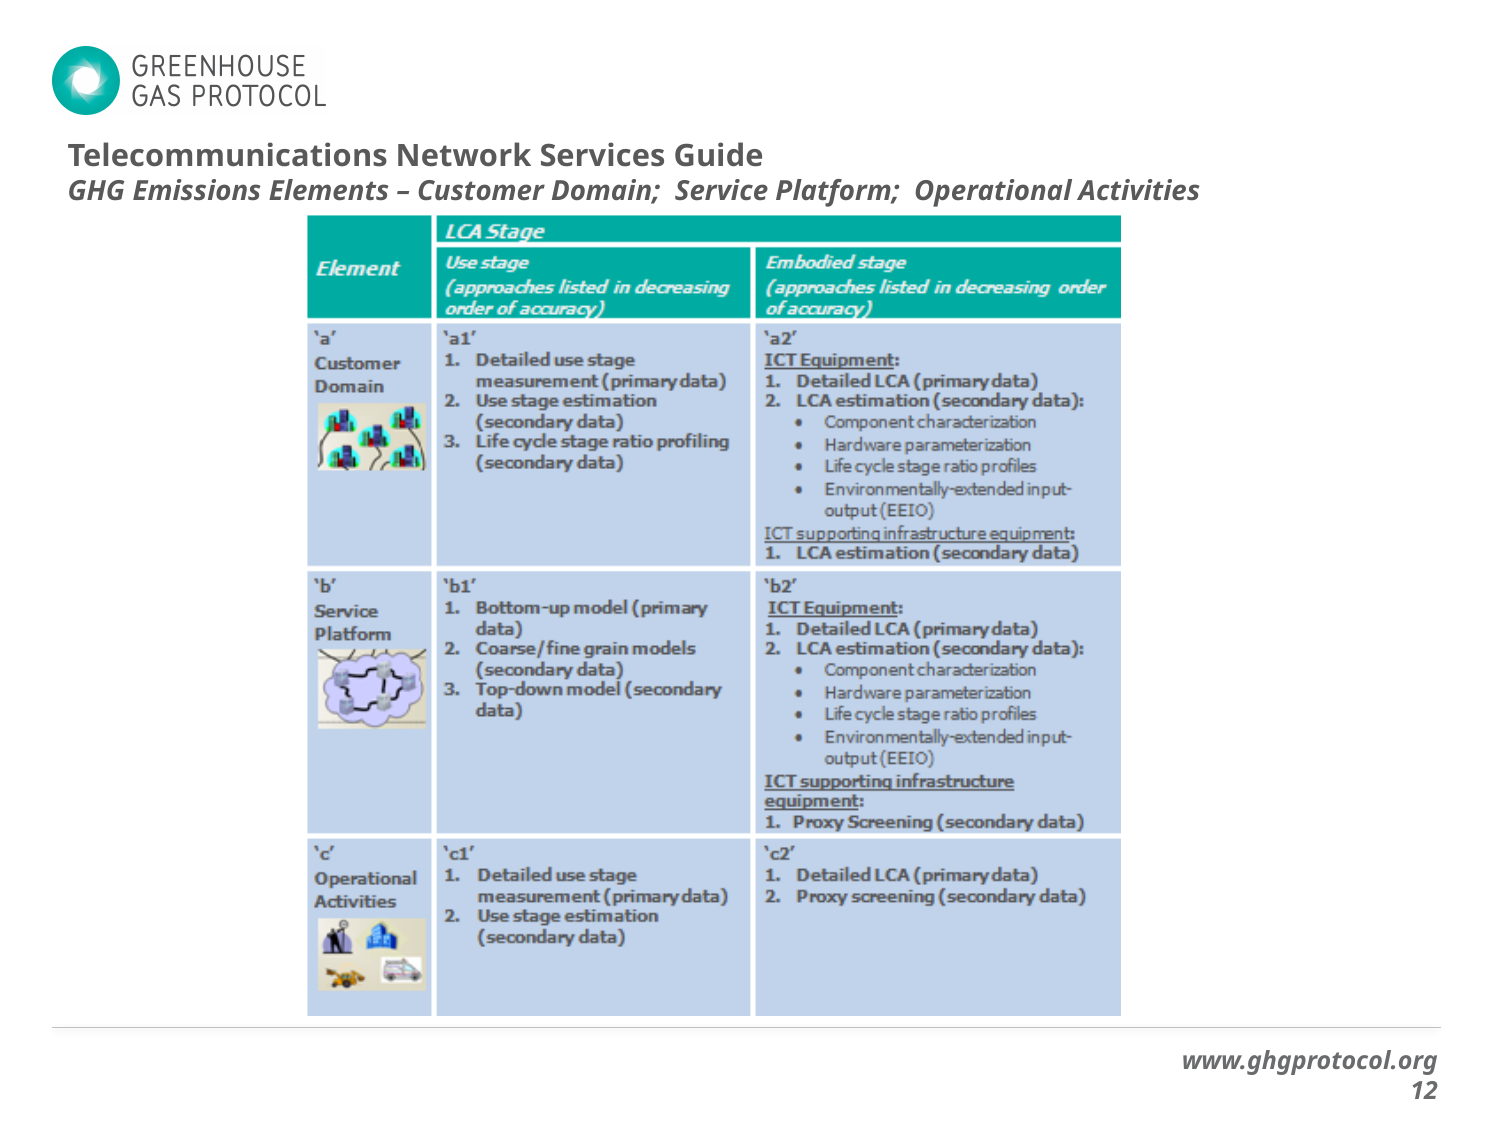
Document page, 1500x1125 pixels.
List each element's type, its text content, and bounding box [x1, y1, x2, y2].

picture [52, 46, 326, 115]
picture [306, 213, 1121, 1017]
text_box Telecommunications Network Services Guide GHG Emissions Elements – Customer Domain; Service Platform; Operational Activities [52, 127, 1469, 215]
